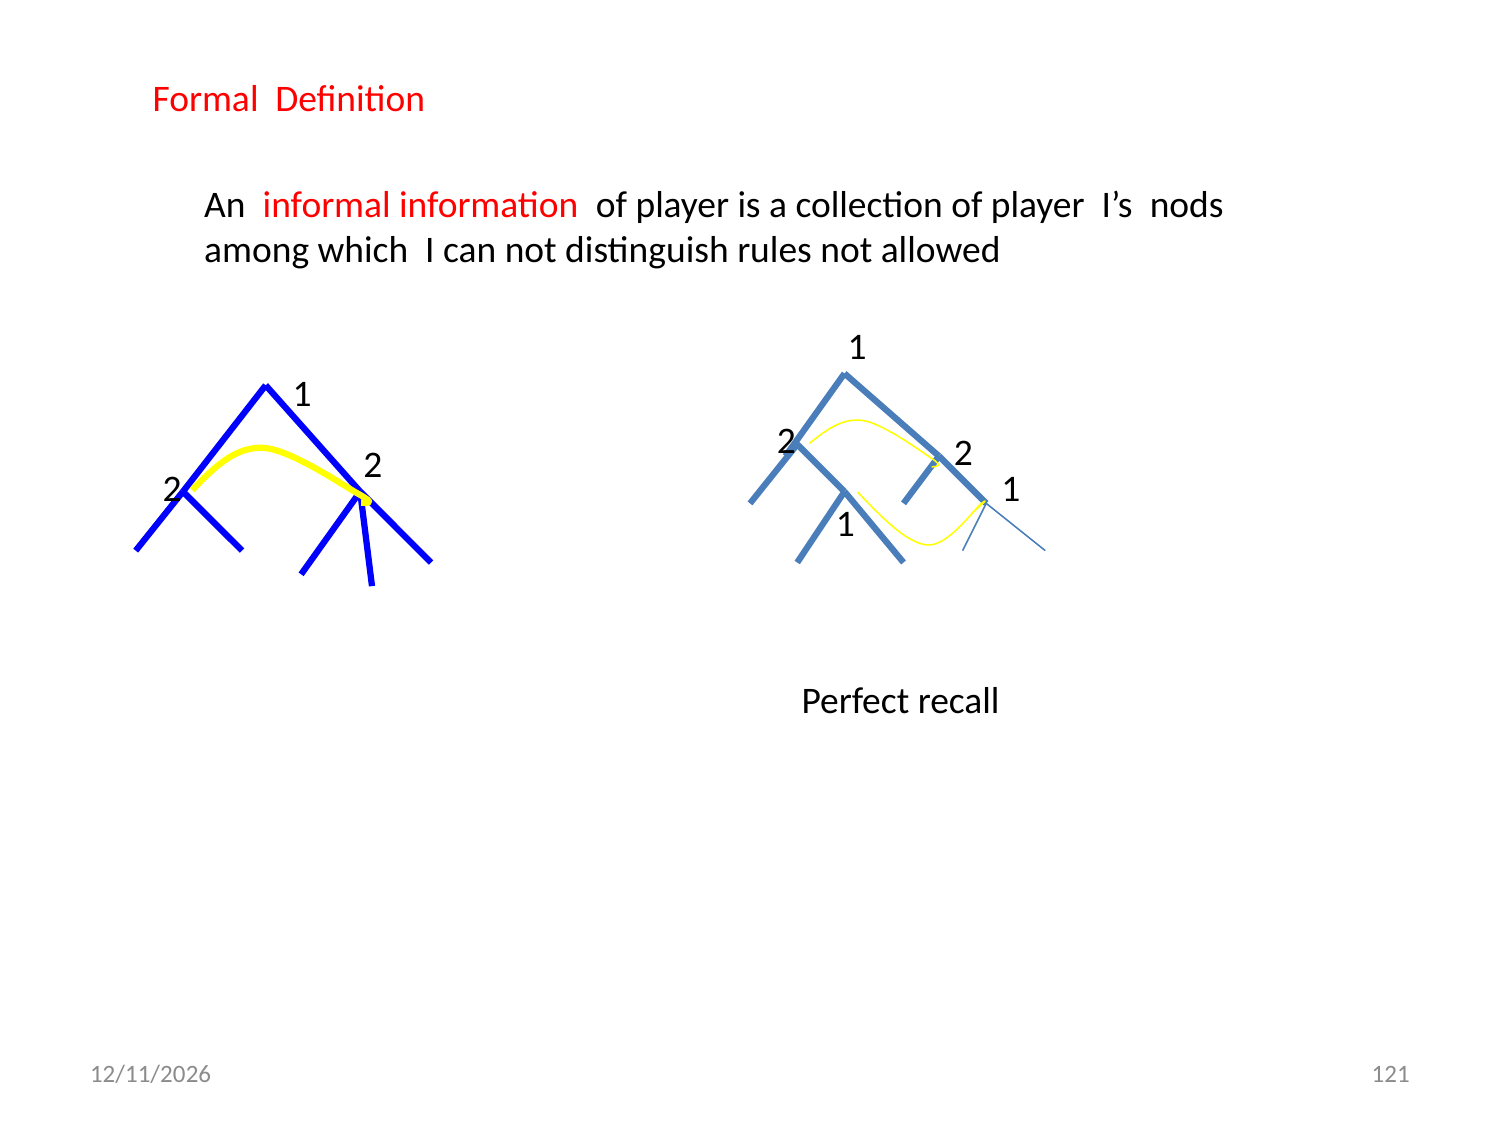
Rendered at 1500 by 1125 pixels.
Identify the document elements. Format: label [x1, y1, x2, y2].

text_box [135, 361, 432, 587]
text_box [749, 314, 1046, 563]
text_box [138, 66, 449, 127]
text_box [786, 668, 1015, 729]
text_box [189, 172, 1240, 278]
slide_number [1074, 1042, 1425, 1103]
slide_number [75, 1042, 425, 1103]
